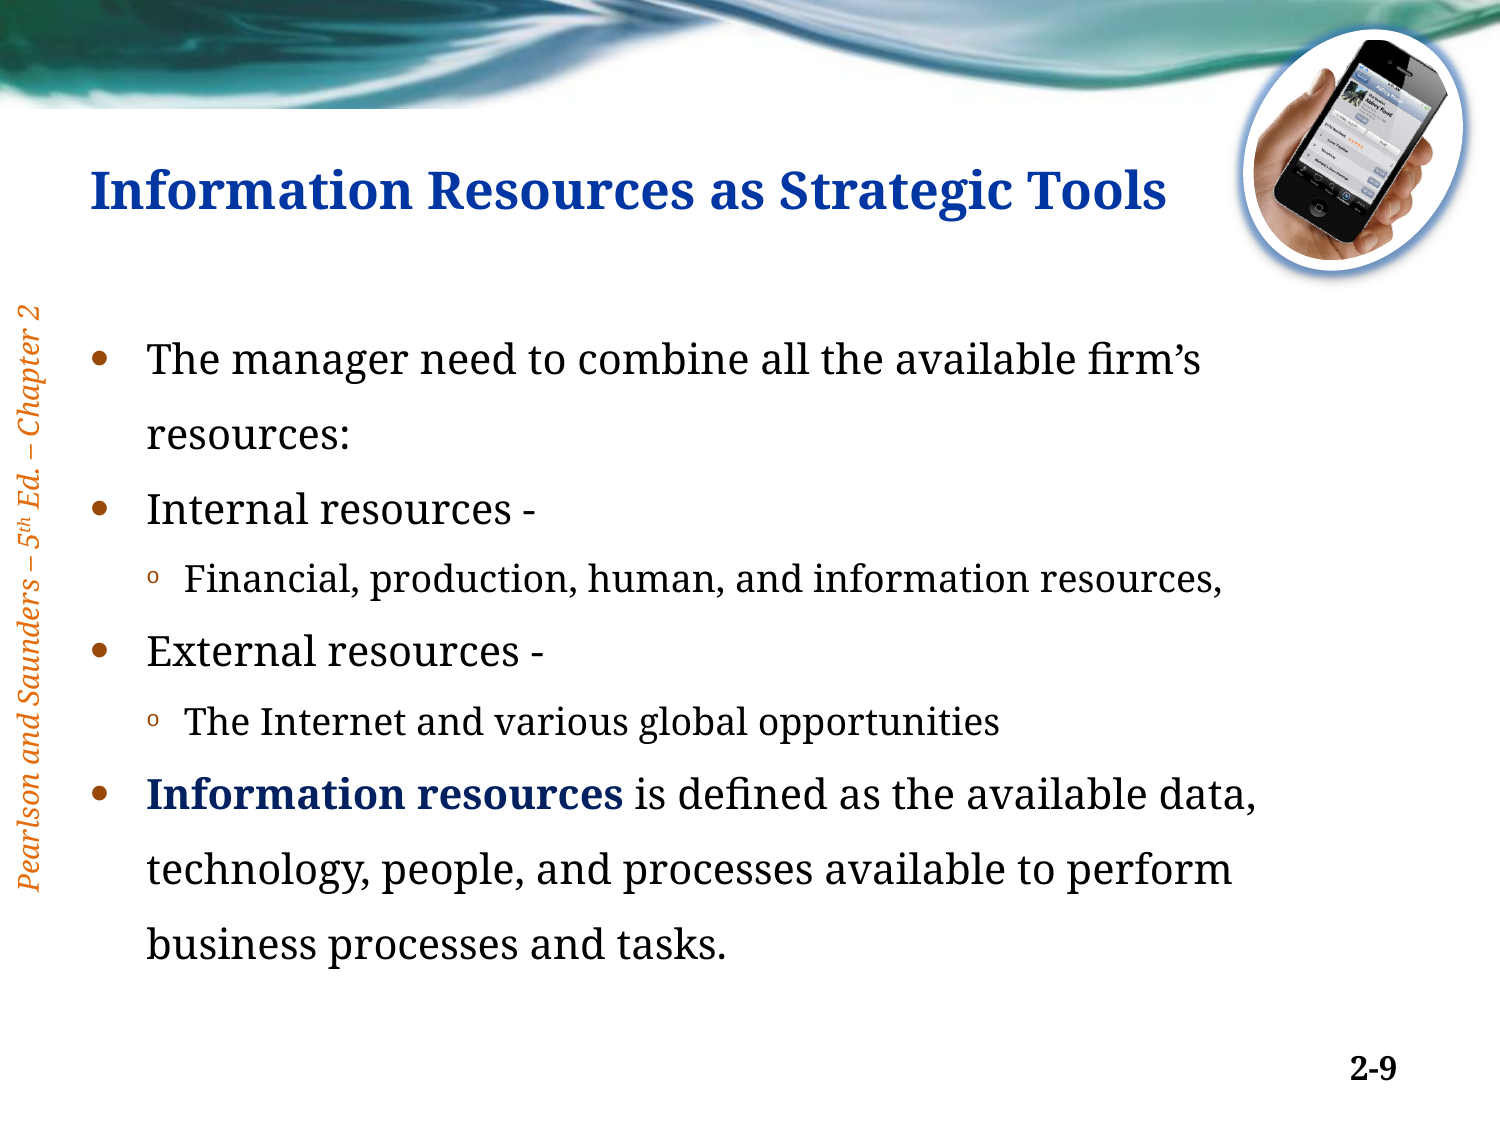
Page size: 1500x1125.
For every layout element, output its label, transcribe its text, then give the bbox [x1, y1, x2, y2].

picture [1257, 40, 1452, 205]
list The manager need to combine all the available firm’s resources: Internal resources - Financial, production, human, and information resources, External resources - The Internet and various global opportunities Information resources is defined as the available data, technology, people, and processes available to perform business processes and tasks. [75, 299, 1425, 1005]
picture [0, 0, 1500, 109]
title Information Resources as Strategic Tools [75, 149, 1425, 299]
